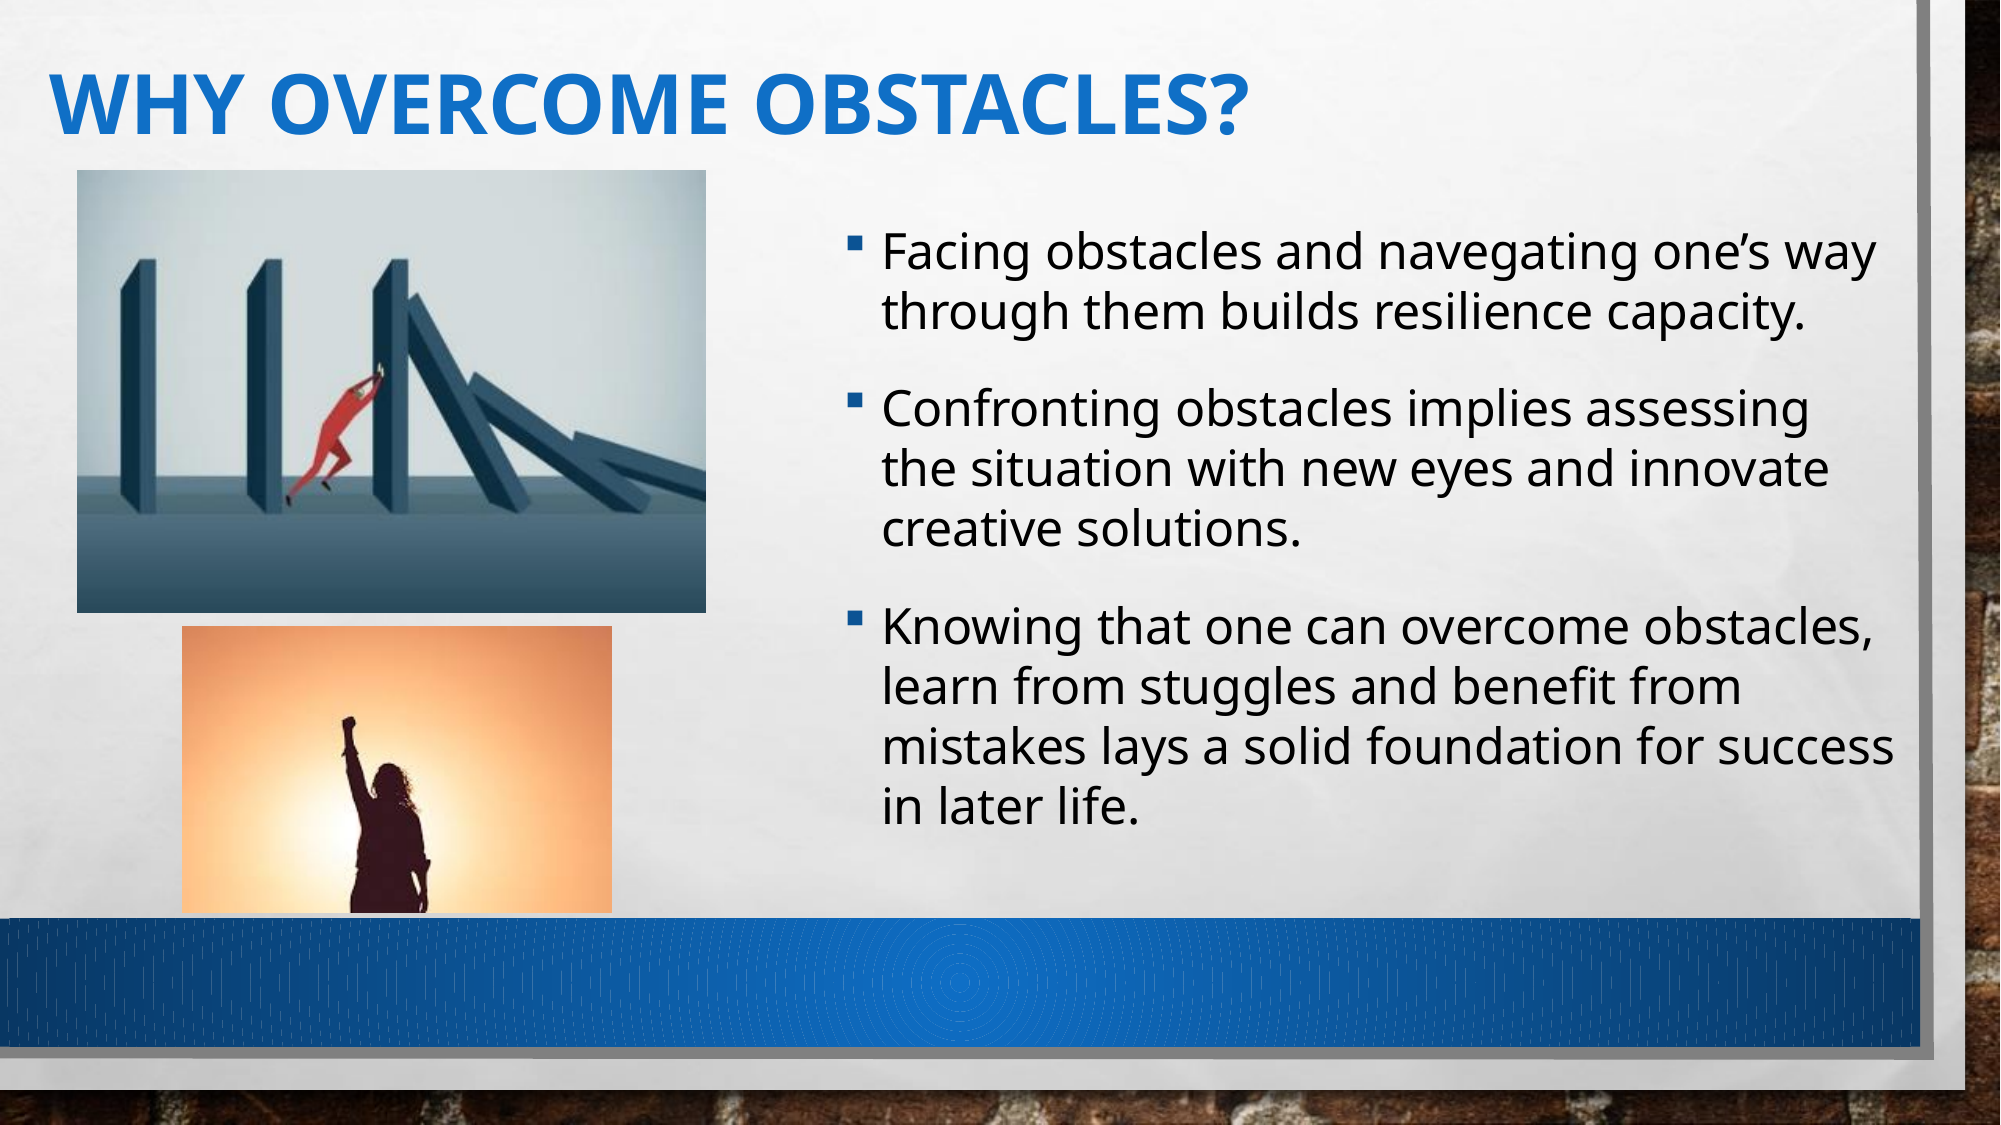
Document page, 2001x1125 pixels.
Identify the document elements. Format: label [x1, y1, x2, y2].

text_box [0, 0, 1966, 1091]
picture [0, 0, 2000, 1125]
picture [76, 170, 706, 613]
picture [181, 626, 613, 913]
